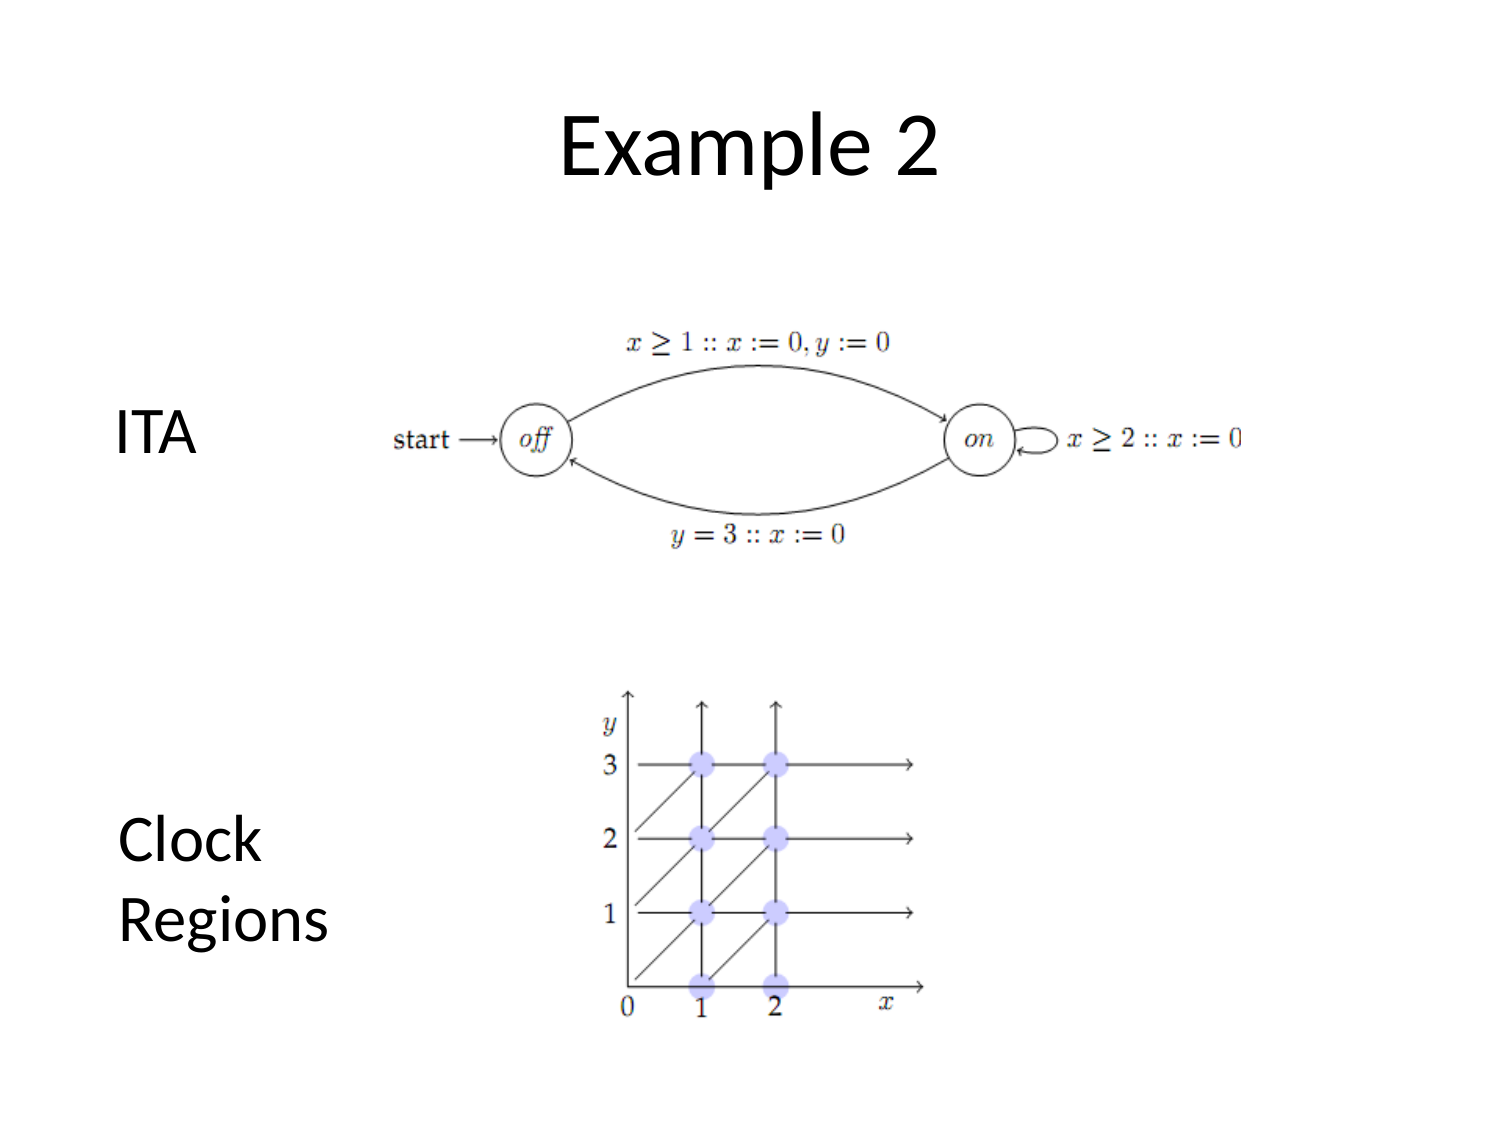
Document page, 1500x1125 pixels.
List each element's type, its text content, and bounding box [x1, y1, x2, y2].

picture [362, 299, 1242, 568]
title Example 2 [75, 45, 1425, 233]
picture [568, 674, 1001, 1044]
list ITA [99, 378, 300, 489]
text_box Clock Regions [103, 787, 416, 963]
